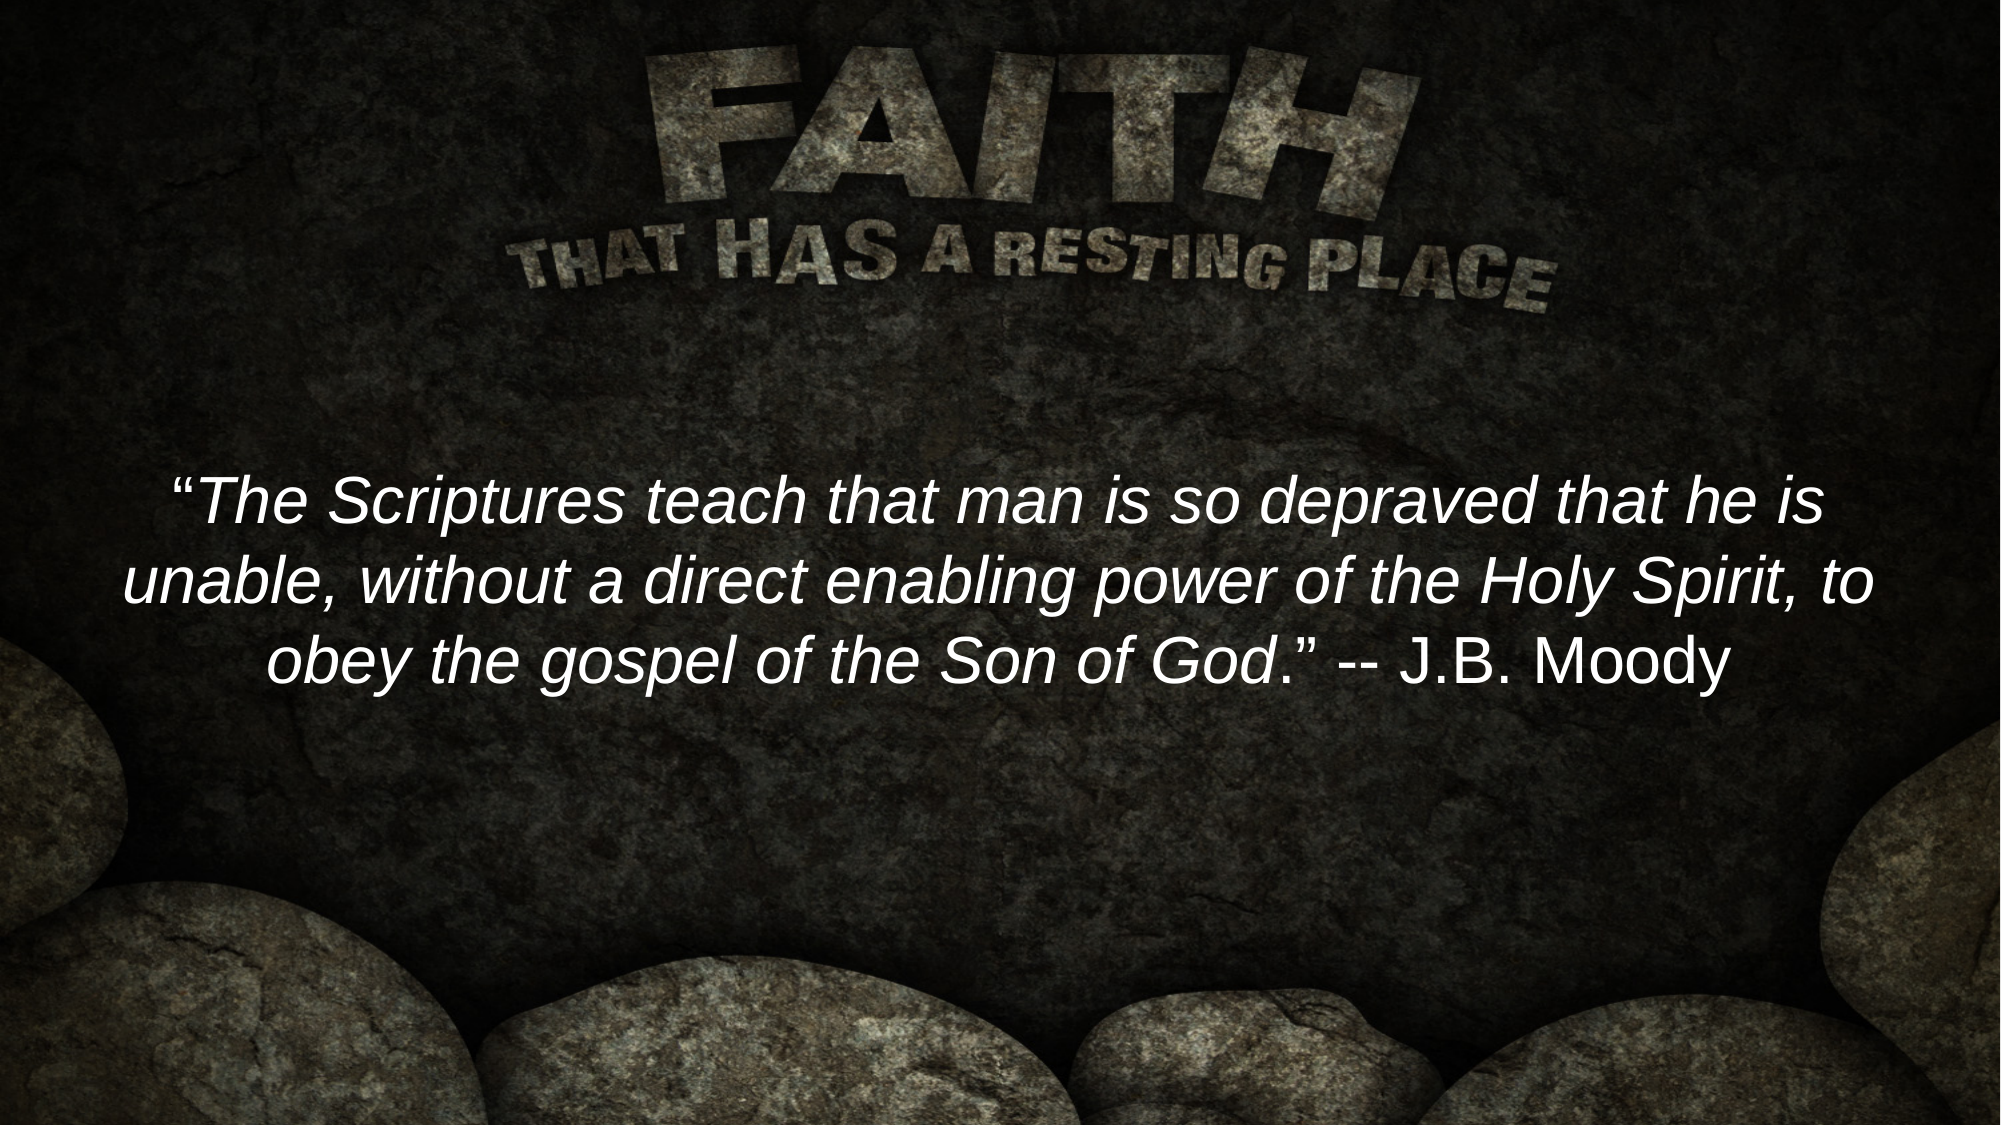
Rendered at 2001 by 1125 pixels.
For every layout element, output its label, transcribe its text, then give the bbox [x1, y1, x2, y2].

picture [0, 0, 2001, 1125]
list “The Scriptures teach that man is so depraved that he is unable, without a direct enabling power of the Holy Spirit, to obey the gospel of the Son of God.” -- J.B. Moody [99, 262, 1900, 1005]
